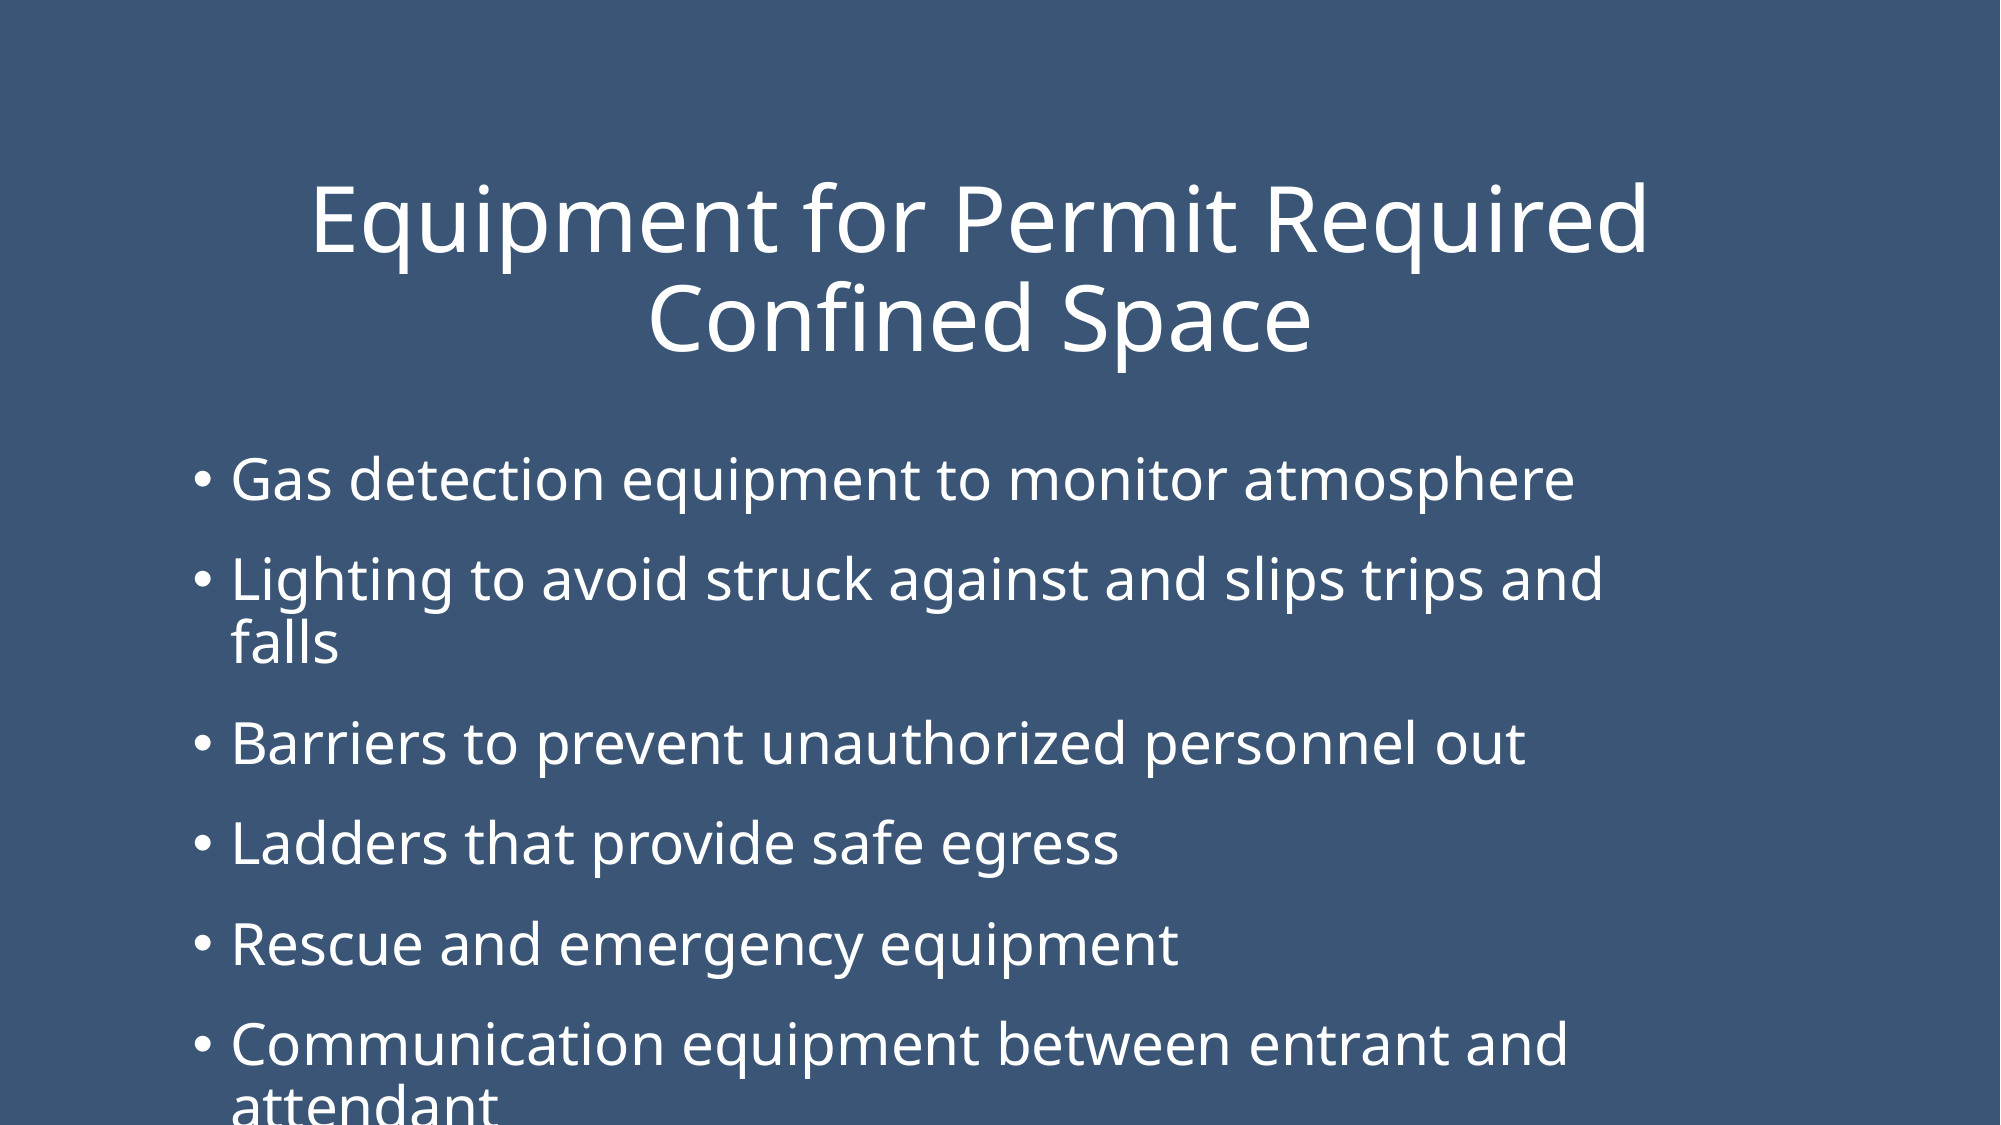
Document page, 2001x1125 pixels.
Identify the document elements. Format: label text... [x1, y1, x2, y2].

list Gas detection equipment to monitor atmosphere Lighting to avoid struck against and slips trips and falls Barriers to prevent unauthorized personnel out Ladders that provide safe egress Rescue and emergency equipment Communication equipment between entrant and attendant [177, 442, 1687, 1044]
title Equipment for Permit Required Confined Space [118, 163, 1844, 382]
